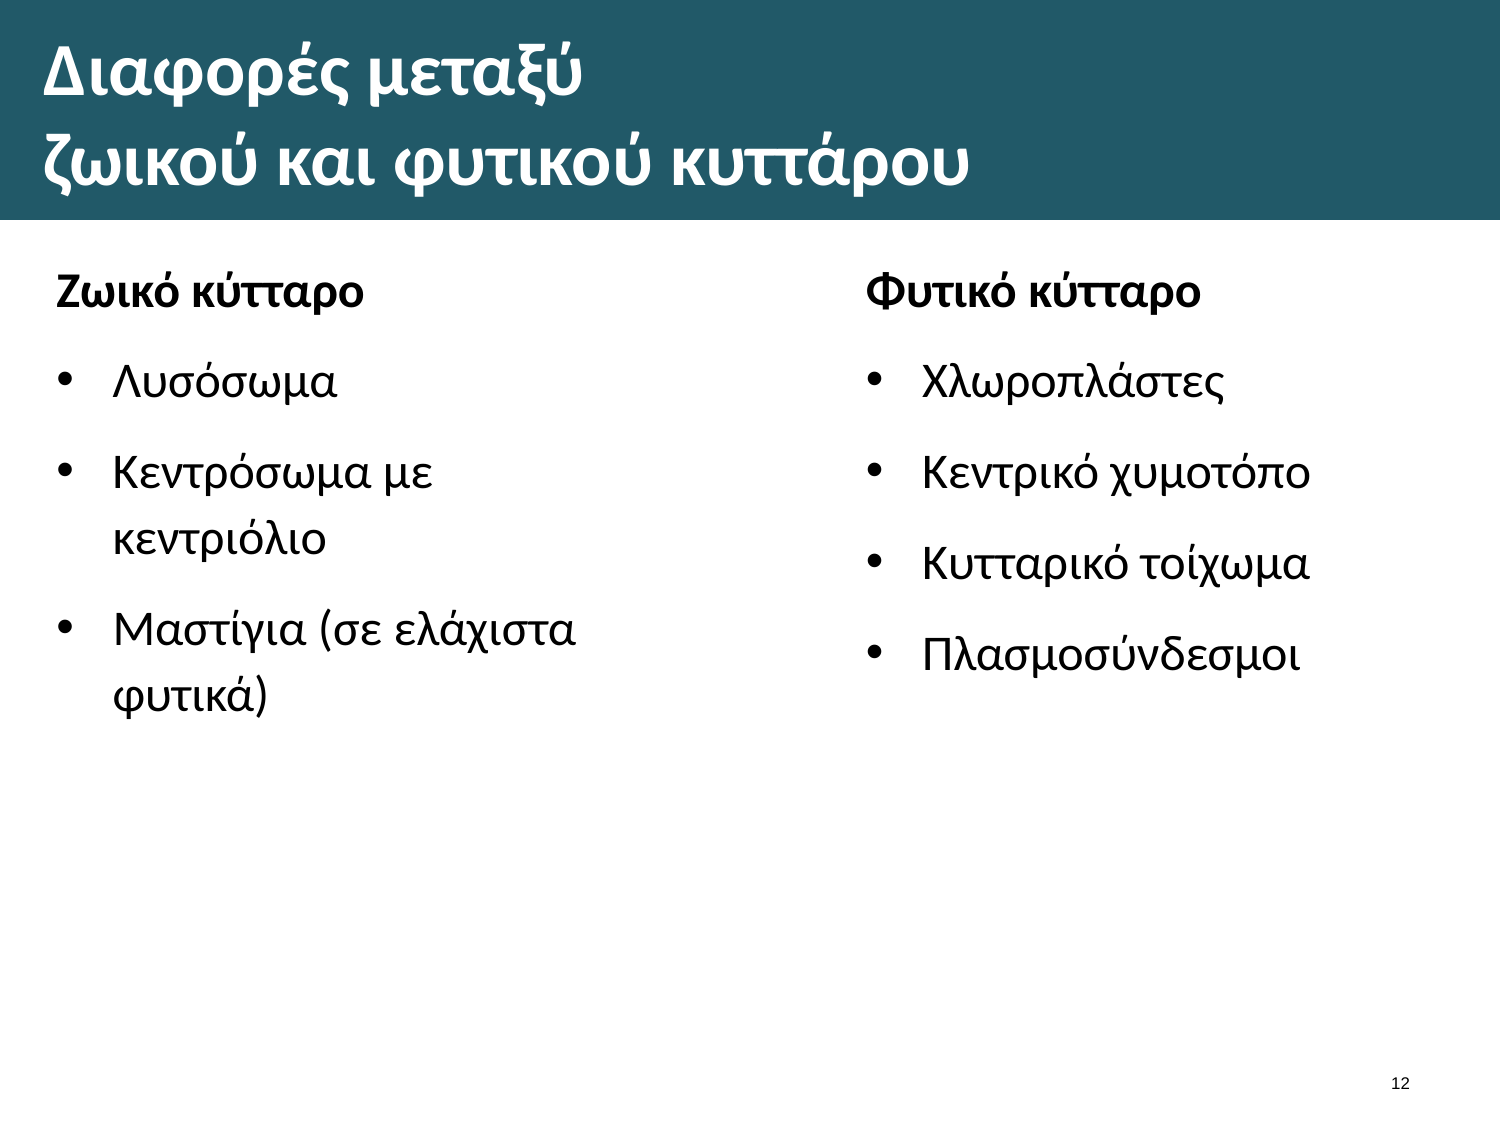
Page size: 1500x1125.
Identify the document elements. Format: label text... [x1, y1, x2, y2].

list Φυτικό κύτταρο Χλωροπλάστες Κεντρικό χυμοτόπο Κυτταρικό τοίχωμα Πλασμοσύνδεσμοι [850, 243, 1500, 919]
title Διαφορές μεταξύ ζωικού και φυτικού κυττάρου [0, 0, 1500, 220]
slide_number 11 [1074, 1042, 1425, 1103]
list Ζωικό κύτταρο Λυσόσωμα Κεντρόσωμα με κεντριόλιο Μαστίγια (σε ελάχιστα φυτικά) [41, 243, 632, 1083]
